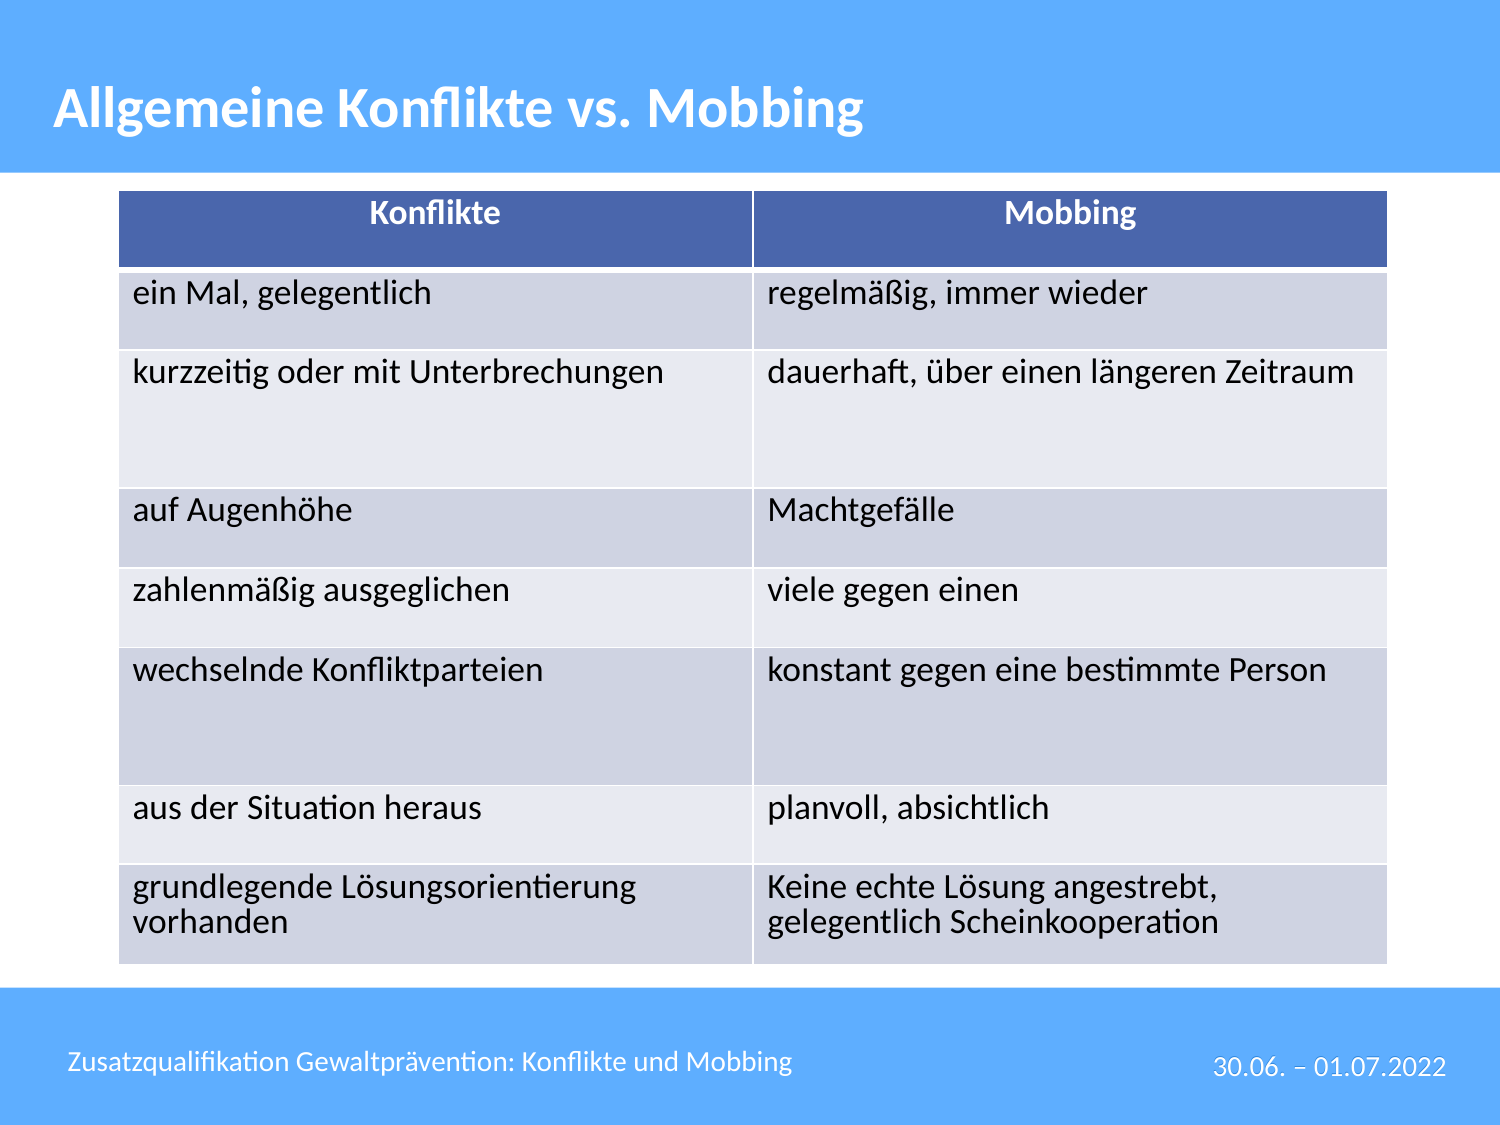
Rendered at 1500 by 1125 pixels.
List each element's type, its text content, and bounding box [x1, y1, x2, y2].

table_cell ein Mal, gelegentlich [119, 273, 752, 349]
table_cell auf Augenhöhe [119, 489, 752, 567]
table_cell Machtgefälle [754, 489, 1387, 567]
table_cell Keine echte Lösung angestrebt, gelegentlich Scheinkooperation [754, 865, 1387, 964]
title Allgemeine Konflikte vs. Mobbing [53, 44, 1211, 152]
table_cell kurzzeitig oder mit Unterbrechungen [119, 351, 752, 487]
table_cell wechselnde Konfliktparteien [119, 648, 752, 785]
table_cell viele gegen einen [754, 569, 1387, 647]
table_cell aus der Situation heraus [119, 786, 752, 863]
table_header Konflikte [119, 191, 752, 267]
table_cell konstant gegen eine bestimmte Person [754, 648, 1387, 785]
table_cell dauerhaft, über einen längeren Zeitraum [754, 351, 1387, 487]
table_cell zahlenmäßig ausgeglichen [119, 569, 752, 647]
table_cell regelmäßig, immer wieder [754, 273, 1387, 349]
table_cell planvoll, absichtlich [754, 786, 1387, 863]
table_header Mobbing [754, 191, 1387, 267]
table_cell grundlegende Lösungsorientierung vorhanden [119, 865, 752, 964]
